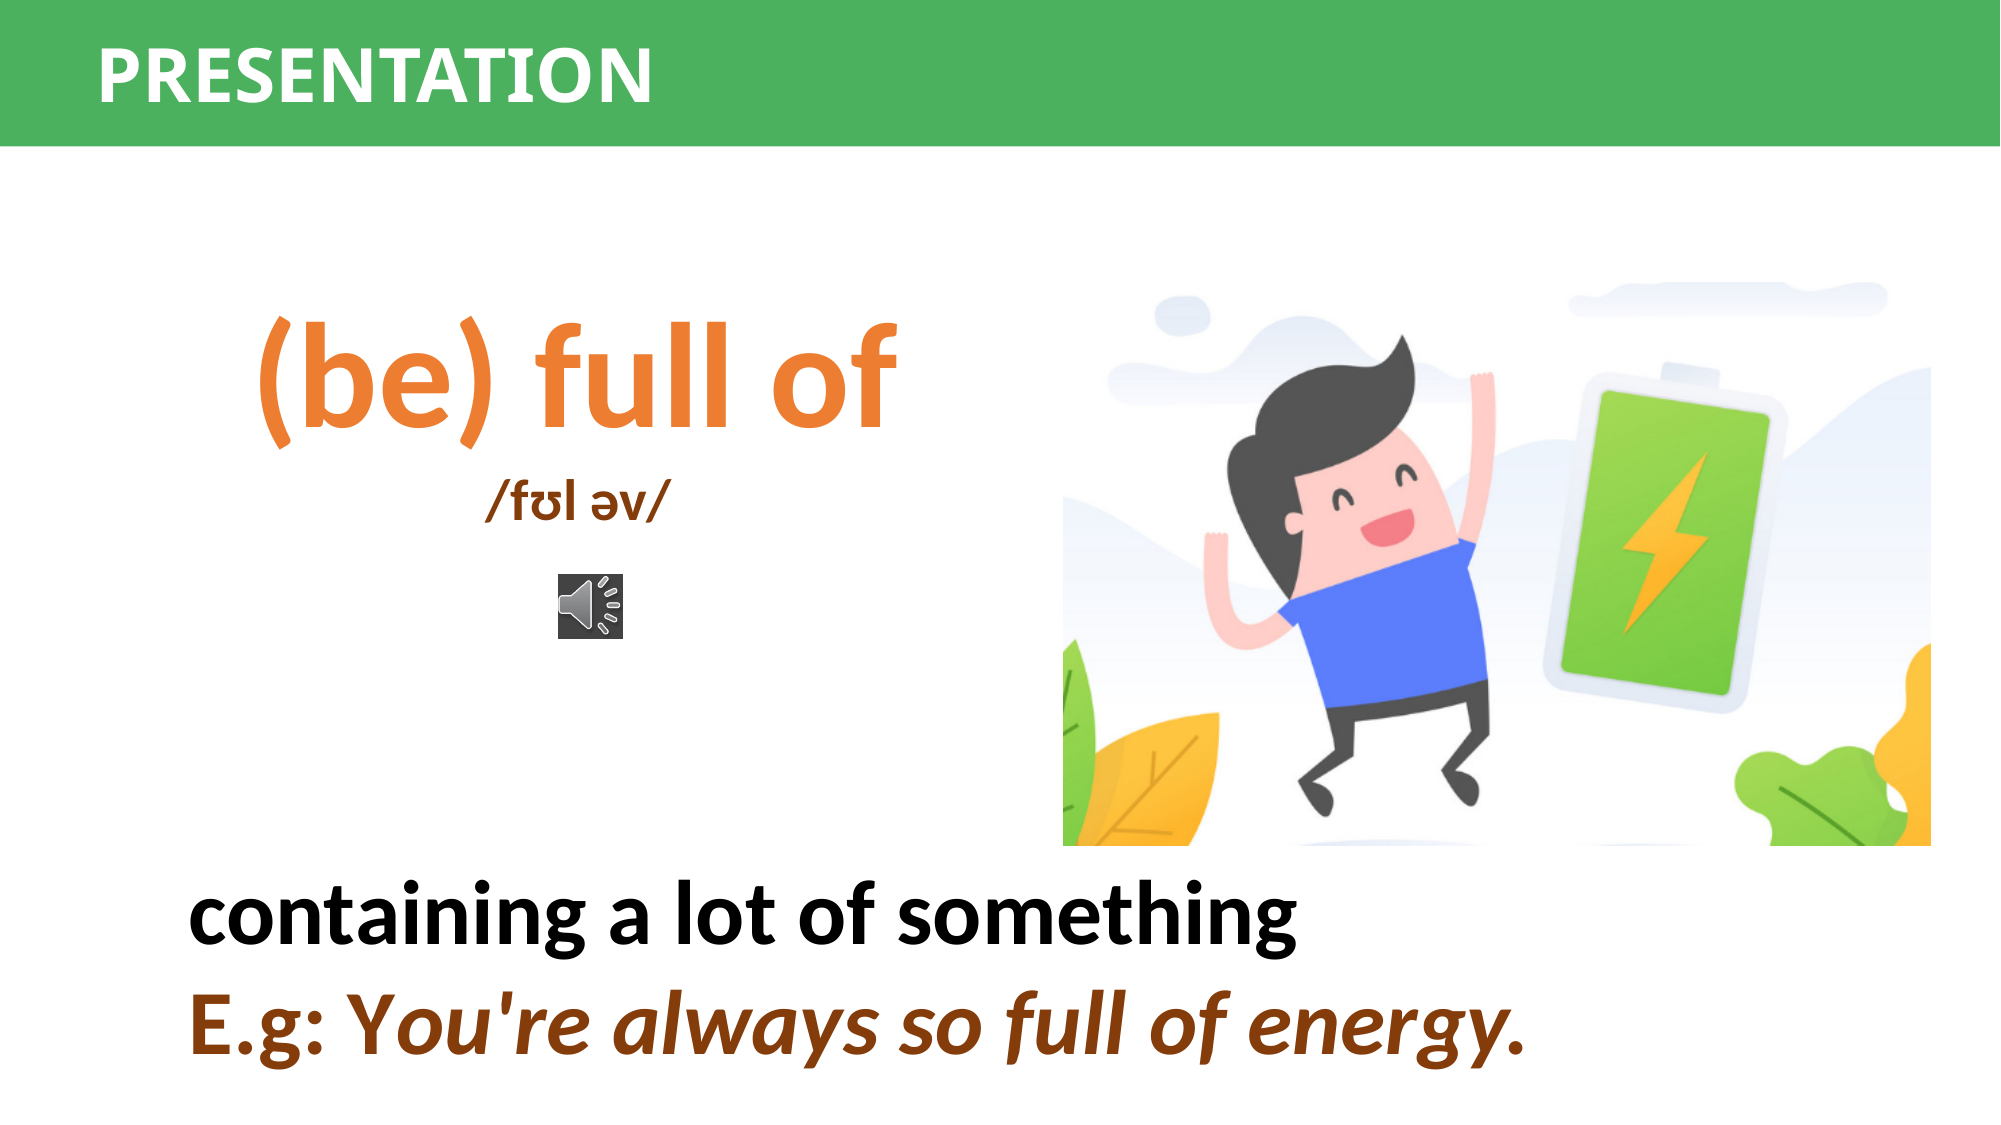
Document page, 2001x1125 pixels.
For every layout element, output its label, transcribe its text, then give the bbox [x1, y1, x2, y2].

picture [557, 573, 625, 641]
text_box /fʊl əv/ [470, 454, 688, 540]
text_box [0, 0, 2000, 147]
text_box containing a lot of something E.g: You're always so full of energy. [173, 845, 1668, 1081]
picture [1063, 282, 1931, 846]
text_box PRESENTATION [81, 20, 831, 125]
text_box (be) full of [162, 282, 1021, 504]
